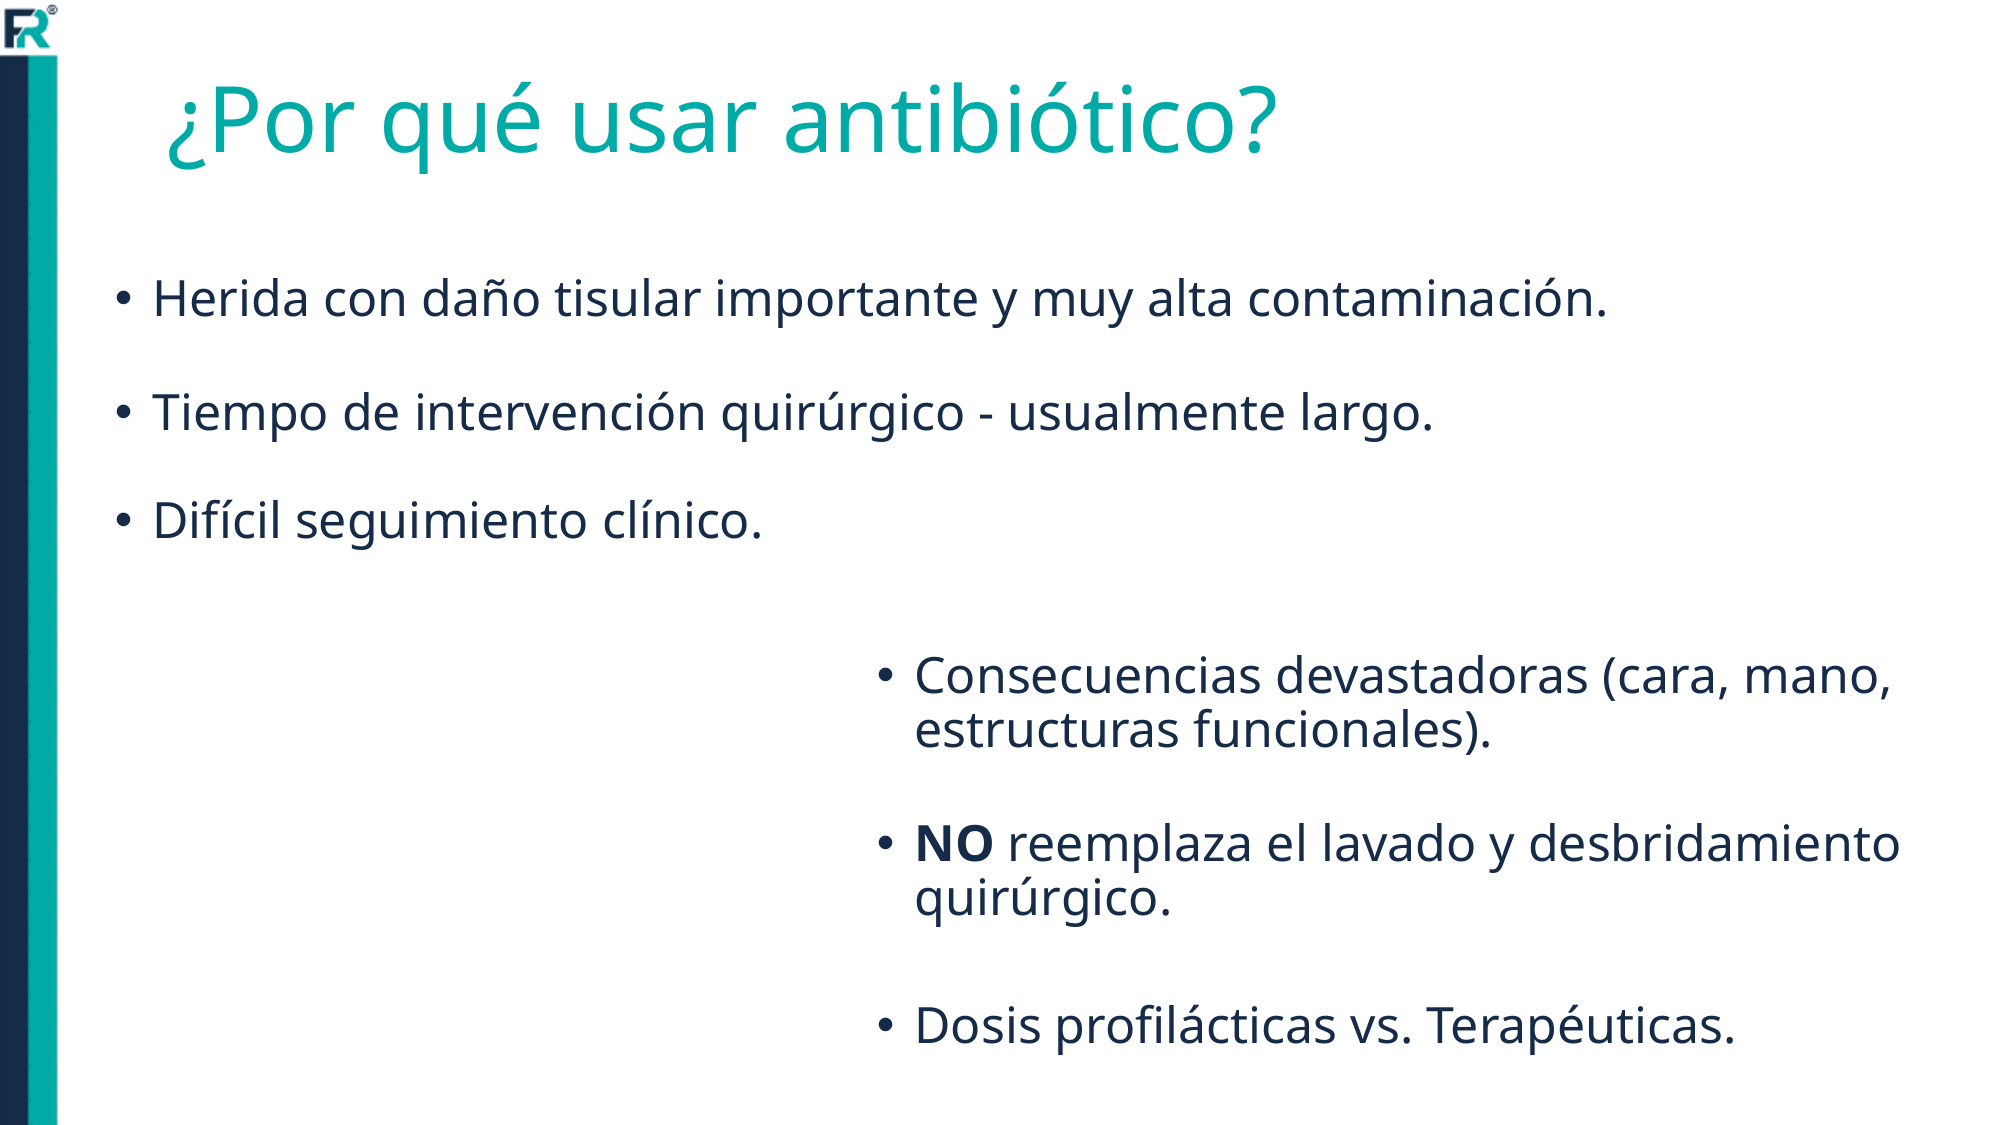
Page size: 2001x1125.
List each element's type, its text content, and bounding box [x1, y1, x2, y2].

title ¿Por qué usar antibiótico? [99, 14, 1347, 232]
list Herida con daño tisular importante y muy alta contaminación. Tiempo de intervención quirúrgico - usualmente largo. Difícil seguimiento clínico. [99, 265, 1850, 609]
picture [0, 0, 2001, 1125]
list Consecuencias devastadoras (cara, mano, estructuras funcionales). NO reemplaza el lavado y desbridamiento quirúrgico. Dosis profilácticas vs. Terapéuticas. [861, 642, 1977, 1105]
